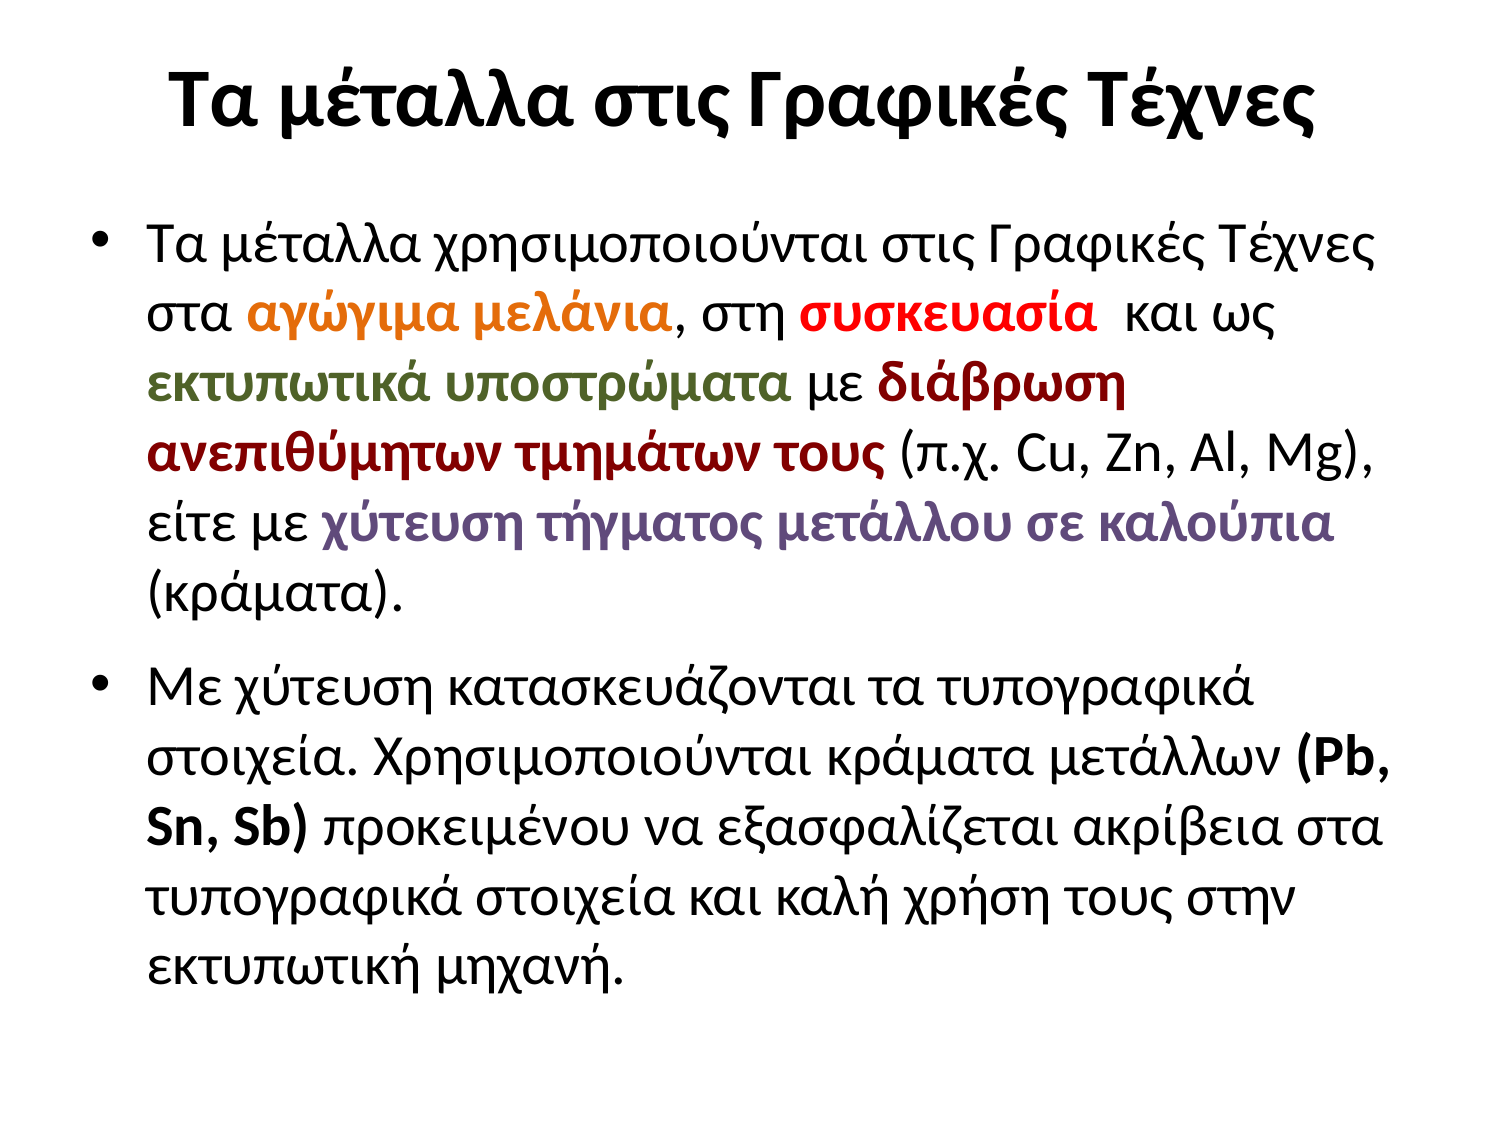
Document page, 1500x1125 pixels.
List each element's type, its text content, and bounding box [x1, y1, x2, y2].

list Τα μέταλλα χρησιμοποιούνται στις Γραφικές Τέχνες στα αγώγιμα μελάνια, στη συσκευασία και ως εκτυπωτικά υποστρώματα με διάβρωση ανεπιθύμητων τμημάτων τους (π.χ. Cu, Zn, Al, Mg), είτε με χύτευση τήγματος μετάλλου σε καλούπια (κράματα). Με χύτευση κατασκευάζονται τα τυπογραφικά στοιχεία. Χρησιμοποιούνται κράματα μετάλλων (Pb, Sn, Sb) προκειμένου να εξασφαλίζεται ακρίβεια στα τυπογραφικά στοιχεία και καλή χρήση τους στην εκτυπωτική μηχανή. [75, 196, 1425, 1024]
title Tα μέταλλα στις Γραφικές Τέχνες [76, 19, 1427, 169]
